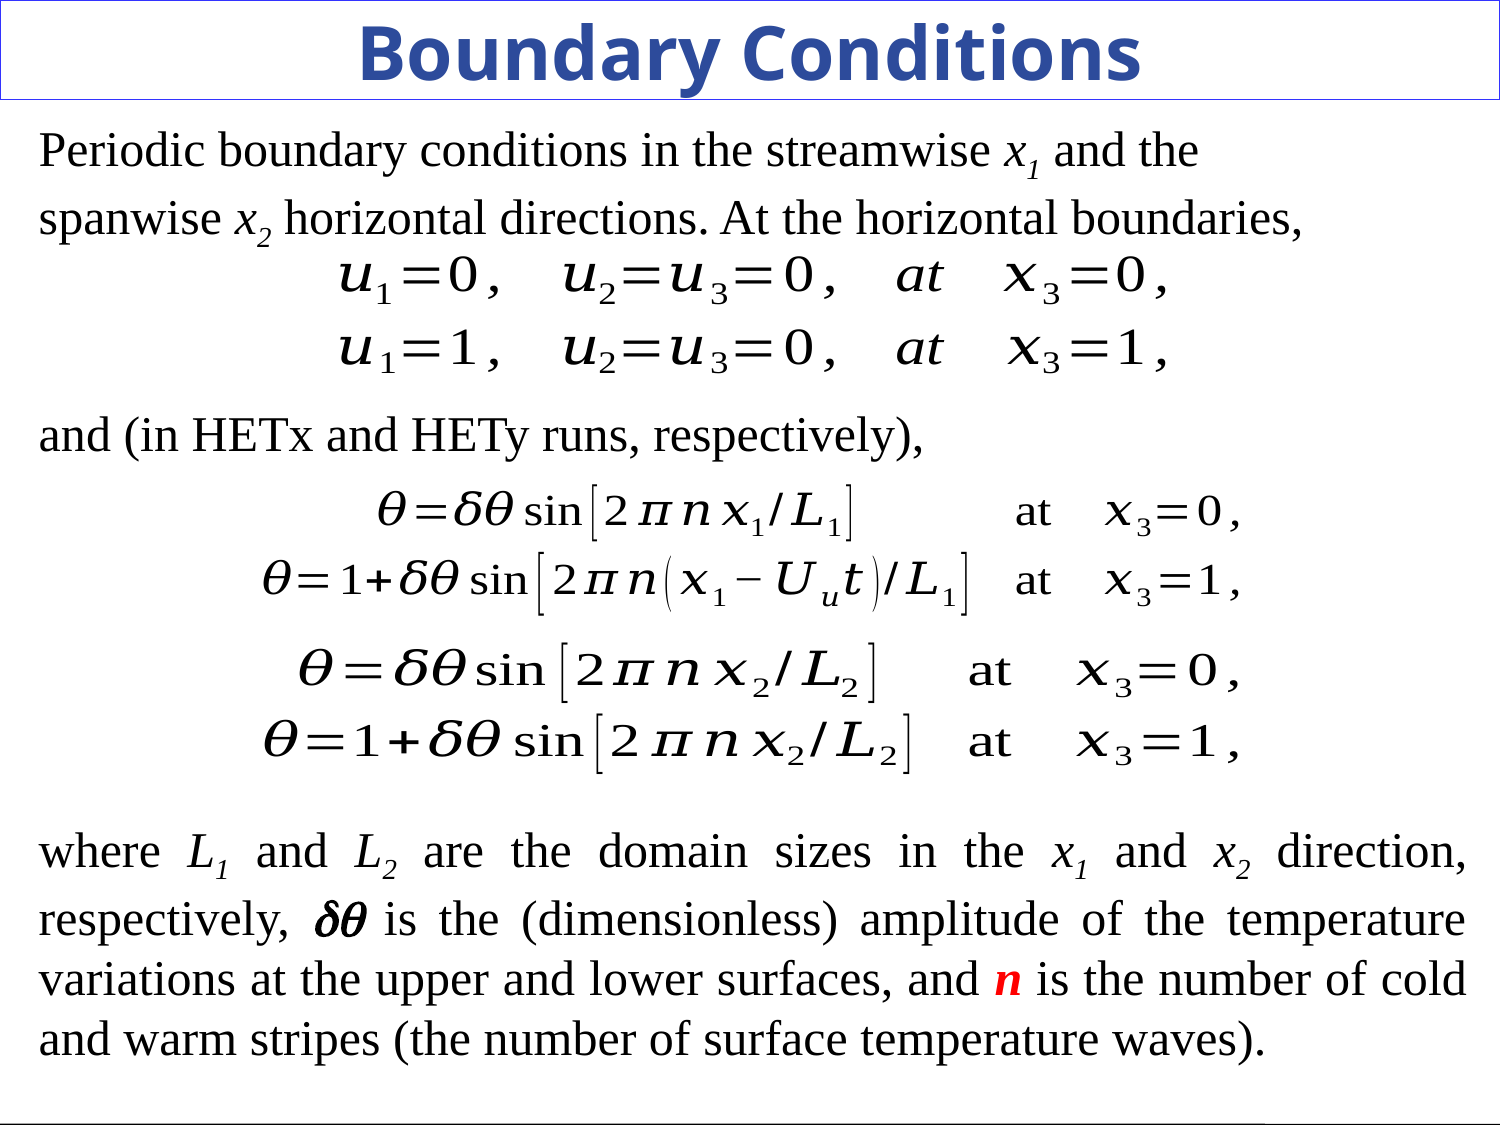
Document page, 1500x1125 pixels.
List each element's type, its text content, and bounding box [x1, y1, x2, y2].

text_box Periodic boundary conditions in the streamwise x1 and the spanwise x2 horizontal directions. At the horizontal boundaries, [24, 109, 1407, 261]
text_box and (in HETx and HETy runs, respectively), [24, 394, 975, 470]
text_box where L1 and L2 are the domain sizes in the x1 and x2 direction, respectively,  is the (dimensionless) amplitude of the temperature variations at the upper and lower surfaces, and n is the number of cold and warm stripes (the number of surface temperature waves). [23, 810, 1483, 1074]
title Boundary Conditions [0, 0, 1500, 100]
